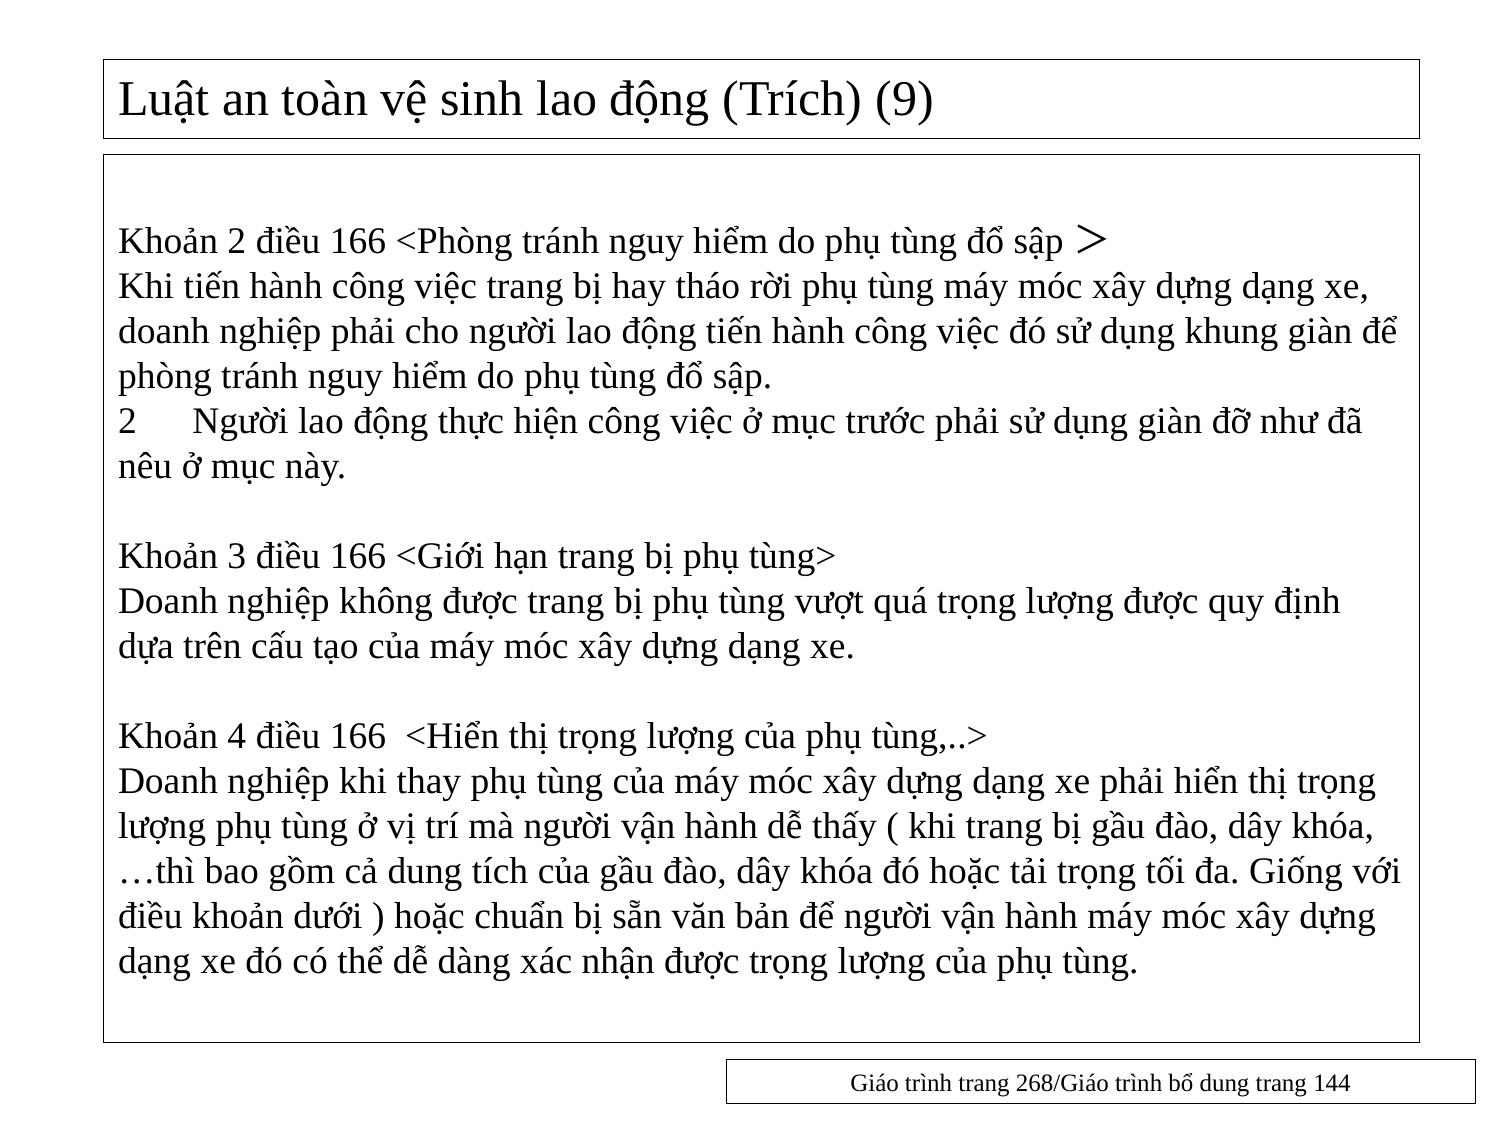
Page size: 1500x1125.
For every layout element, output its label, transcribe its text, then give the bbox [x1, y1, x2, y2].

text_box Khoản 2 điều 166 <Phòng tránh nguy hiểm do phụ tùng đổ sập＞ Khi tiến hành công việc trang bị hay tháo rời phụ tùng máy móc xây dựng dạng xe, doanh nghiệp phải cho người lao động tiến hành công việc đó sử dụng khung giàn để phòng tránh nguy hiểm do phụ tùng đổ sập. 2 Người lao động thực hiện công việc ở mục trước phải sử dụng giàn đỡ như đã nêu ở mục này. Khoản 3 điều 166 <Giới hạn trang bị phụ tùng> Doanh nghiệp không được trang bị phụ tùng vượt quá trọng lượng được quy định dựa trên cấu tạo của máy móc xây dựng dạng xe. Khoản 4 điều 166 <Hiển thị trọng lượng của phụ tùng,..> Doanh nghiệp khi thay phụ tùng của máy móc xây dựng dạng xe phải hiển thị trọng lượng phụ tùng ở vị trí mà người vận hành dễ thấy ( khi trang bị gầu đào, dây khóa,…thì bao gồm cả dung tích của gầu đào, dây khóa đó hoặc tải trọng tối đa. Giống với điều khoản dưới ) hoặc chuẩn bị sẵn văn bản để người vận hành máy móc xây dựng dạng xe đó có thể dễ dàng xác nhận được trọng lượng của phụ tùng. [103, 154, 1420, 1043]
title Luật an toàn vệ sinh lao động (Trích) (9) [103, 59, 1420, 139]
text_box Giáo trình trang 268/Giáo trình bổ dung trang 144 [726, 1059, 1476, 1104]
